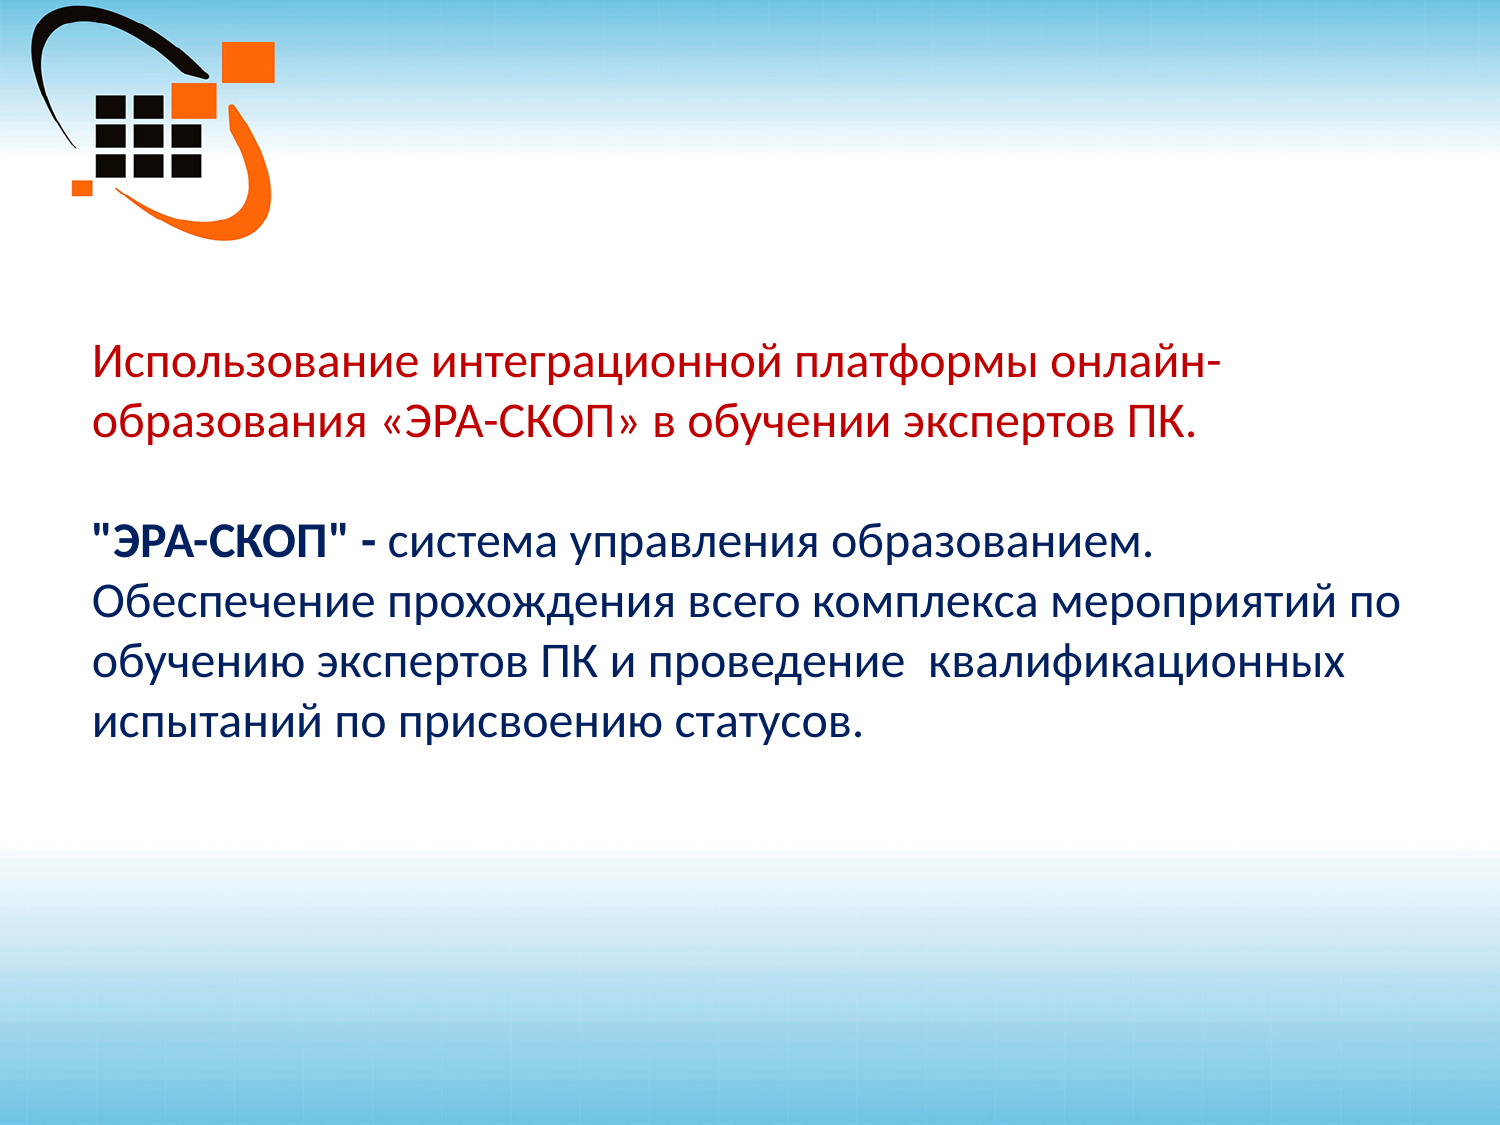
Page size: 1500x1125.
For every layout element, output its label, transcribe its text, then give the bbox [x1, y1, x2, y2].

picture [0, 685, 1500, 1125]
picture [0, 0, 1500, 244]
title Использование интеграционной платформы онлайн-образования «ЭРА-СКОП» в обучении экспертов ПК. "ЭРА-СКОП" - система управления образованием. Обеспечение прохождения всего комплекса мероприятий по обучению экспертов ПК и проведение квалификационных испытаний по присвоению статусов. [76, 252, 1427, 683]
